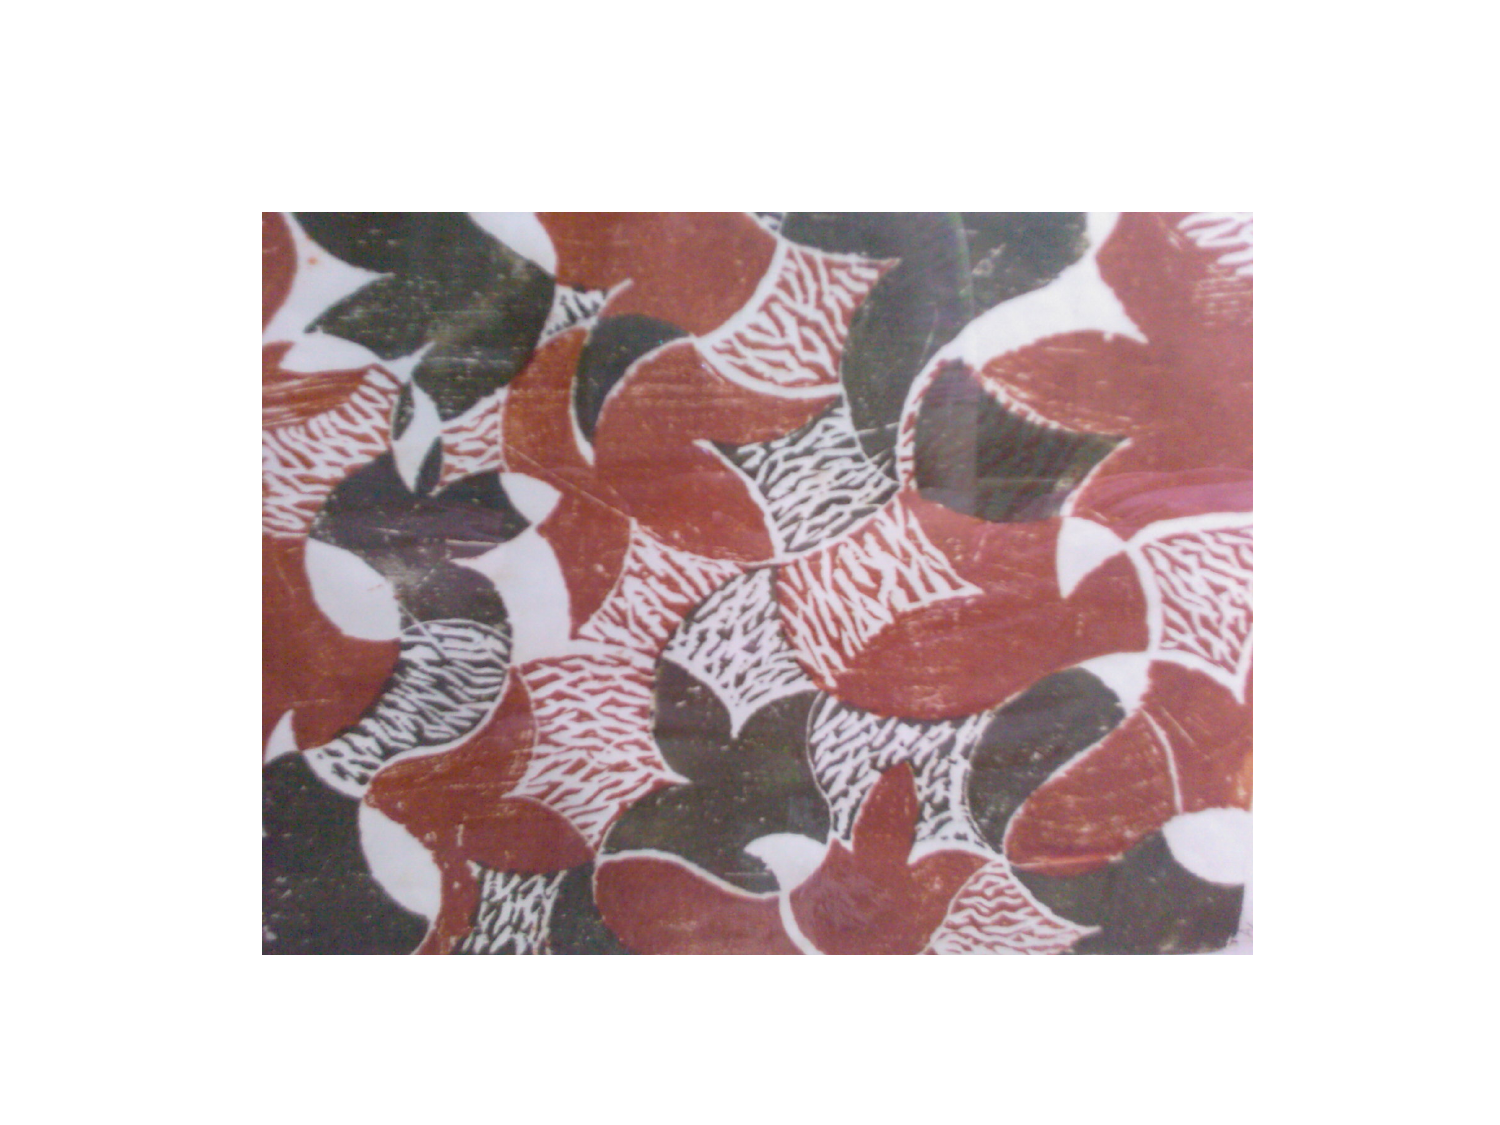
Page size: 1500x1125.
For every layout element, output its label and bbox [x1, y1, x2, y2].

list [262, 212, 1253, 956]
